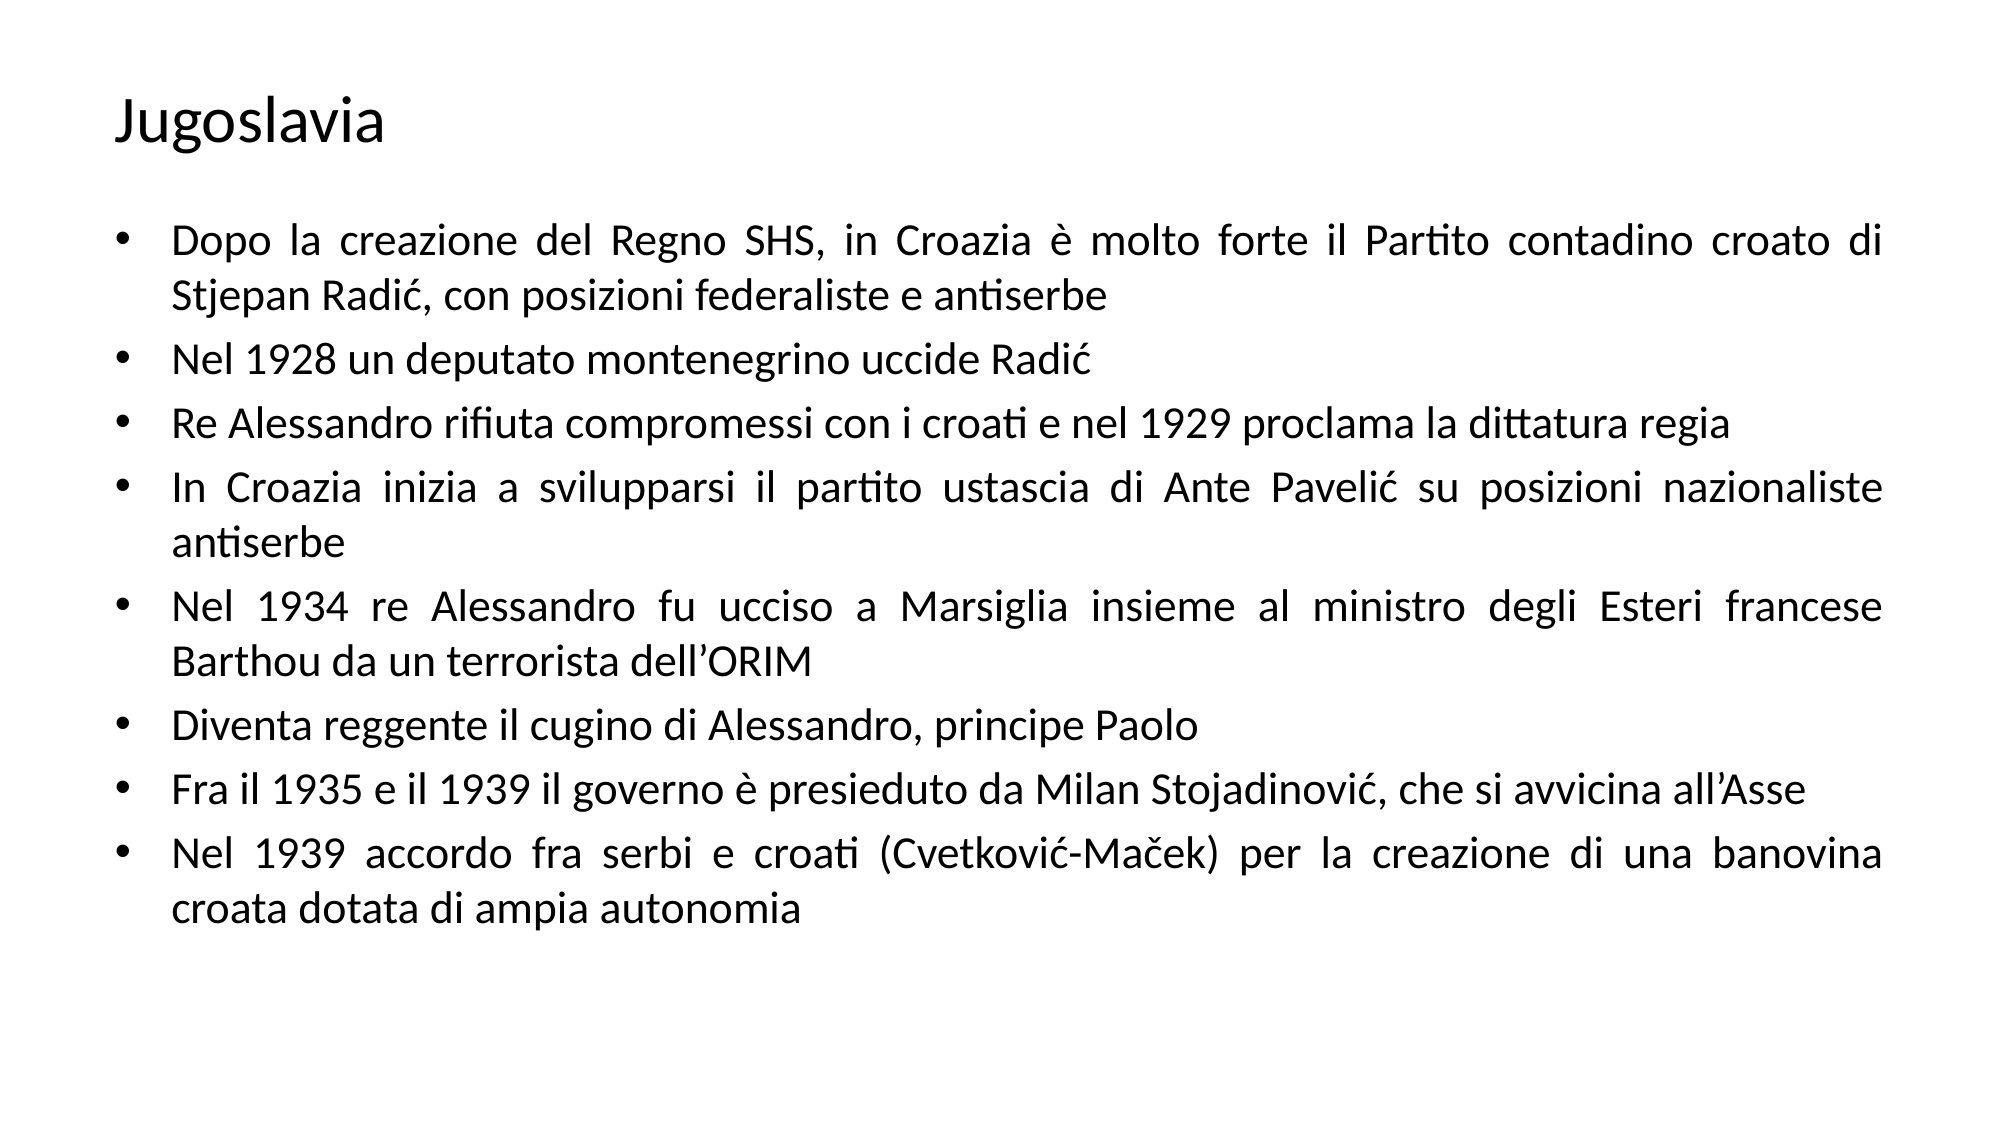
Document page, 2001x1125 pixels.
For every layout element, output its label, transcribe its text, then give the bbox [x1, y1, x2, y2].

title Jugoslavia [99, 45, 1900, 188]
list Dopo la creazione del Regno SHS, in Croazia è molto forte il Partito contadino croato di Stjepan Radić, con posizioni federaliste e antiserbe Nel 1928 un deputato montenegrino uccide Radić Re Alessandro rifiuta compromessi con i croati e nel 1929 proclama la dittatura regia In Croazia inizia a svilupparsi il partito ustascia di Ante Pavelić su posizioni nazionaliste antiserbe Nel 1934 re Alessandro fu ucciso a Marsiglia insieme al ministro degli Esteri francese Barthou da un terrorista dell’ORIM Diventa reggente il cugino di Alessandro, principe Paolo Fra il 1935 e il 1939 il governo è presieduto da Milan Stojadinović, che si avvicina all’Asse Nel 1939 accordo fra serbi e croati (Cvetković-Maček) per la creazione di una banovina croata dotata di ampia autonomia [99, 202, 1900, 1005]
